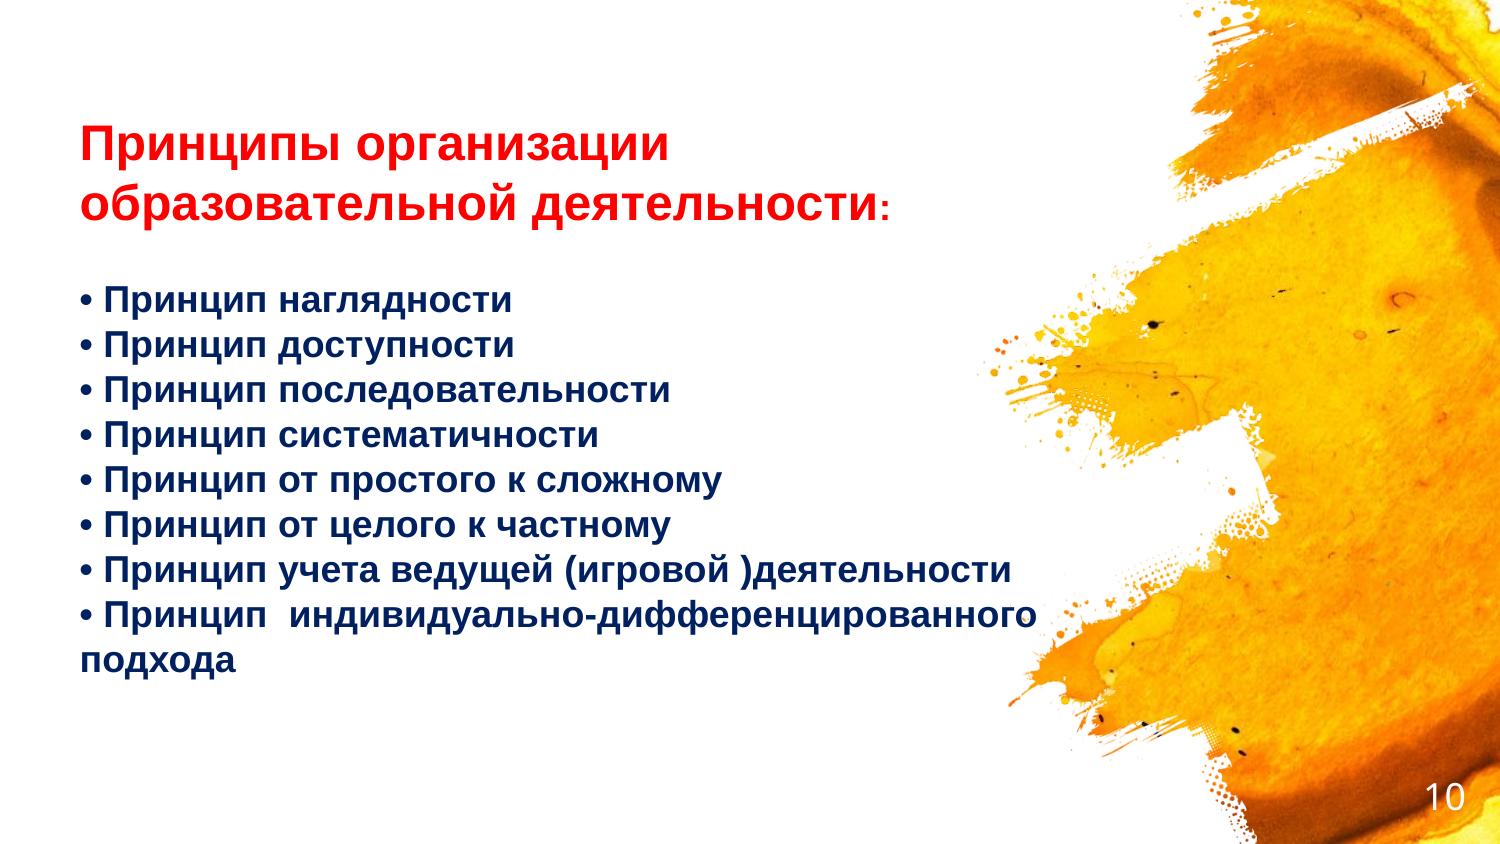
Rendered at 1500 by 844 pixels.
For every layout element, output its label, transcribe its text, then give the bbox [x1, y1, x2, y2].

text_box Принципы организации образовательной деятельности: • Принцип наглядности • Принцип доступности • Принцип последовательности • Принцип систематичности • Принцип от простого к сложному • Принцип от целого к частному • Принцип учета ведущей (игровой )деятельности • Принцип индивидуально-дифференцированного подхода [64, 102, 1122, 688]
picture [0, 0, 1500, 844]
slide_number 10 [1391, 766, 1482, 832]
